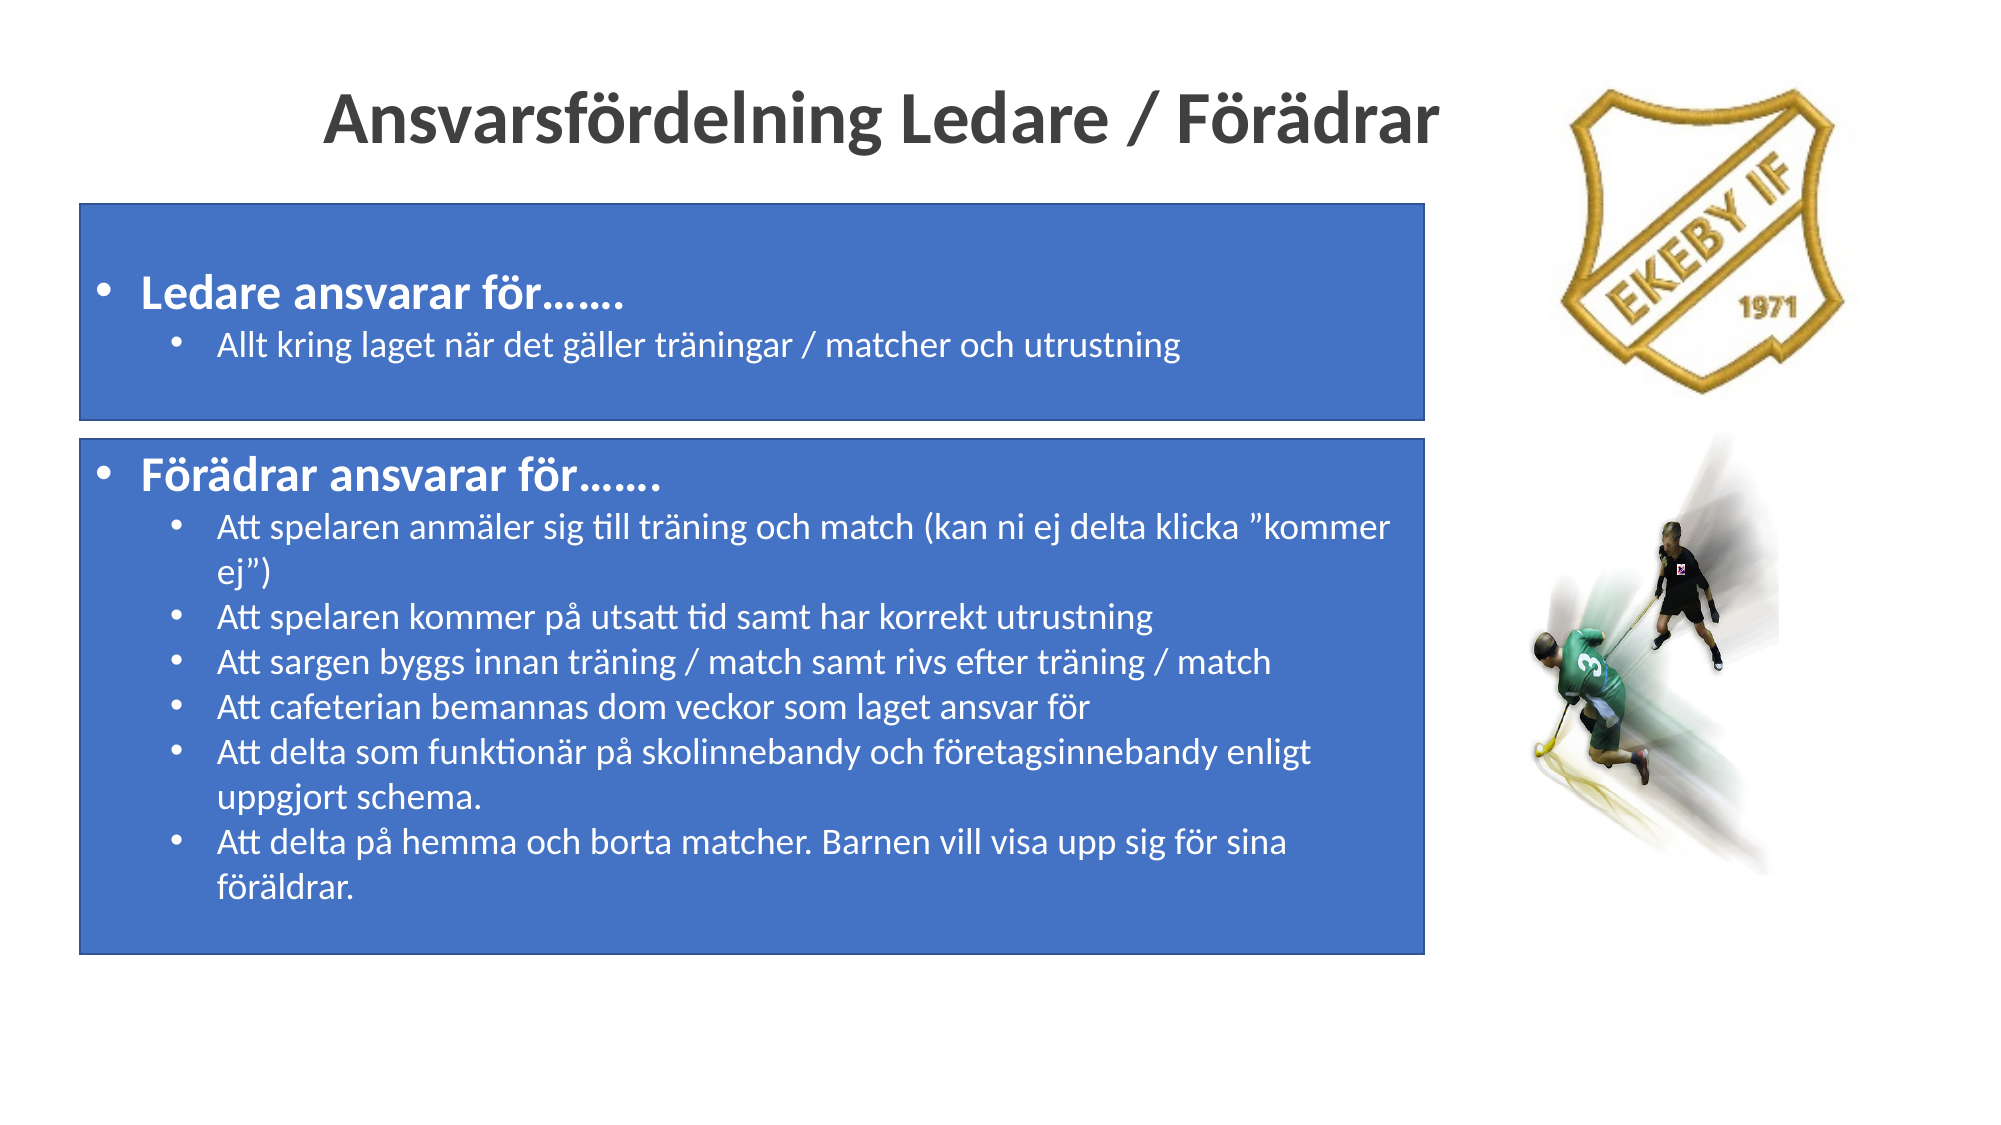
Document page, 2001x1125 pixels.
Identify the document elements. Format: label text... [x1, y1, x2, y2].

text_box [1519, 431, 1779, 877]
text_box Förädrar ansvarar för……. Att spelaren anmäler sig till träning och match (kan ni ej delta klicka ”kommer ej”) Att spelaren kommer på utsatt tid samt har korrekt utrustning Att sargen byggs innan träning / match samt rivs efter träning / match Att cafeterian bemannas dom veckor som laget ansvar för Att delta som funktionär på skolinnebandy och företagsinnebandy enligt uppgjort schema. Att delta på hemma och borta matcher. Barnen vill visa upp sig för sina föräldrar. [79, 438, 1425, 955]
title Ansvarsfördelning Ledare / Förädrar [225, 24, 1540, 215]
picture [1519, 59, 1887, 420]
text_box Ledare ansvarar för……. Allt kring laget när det gäller träningar / matcher och utrustning [79, 203, 1425, 421]
